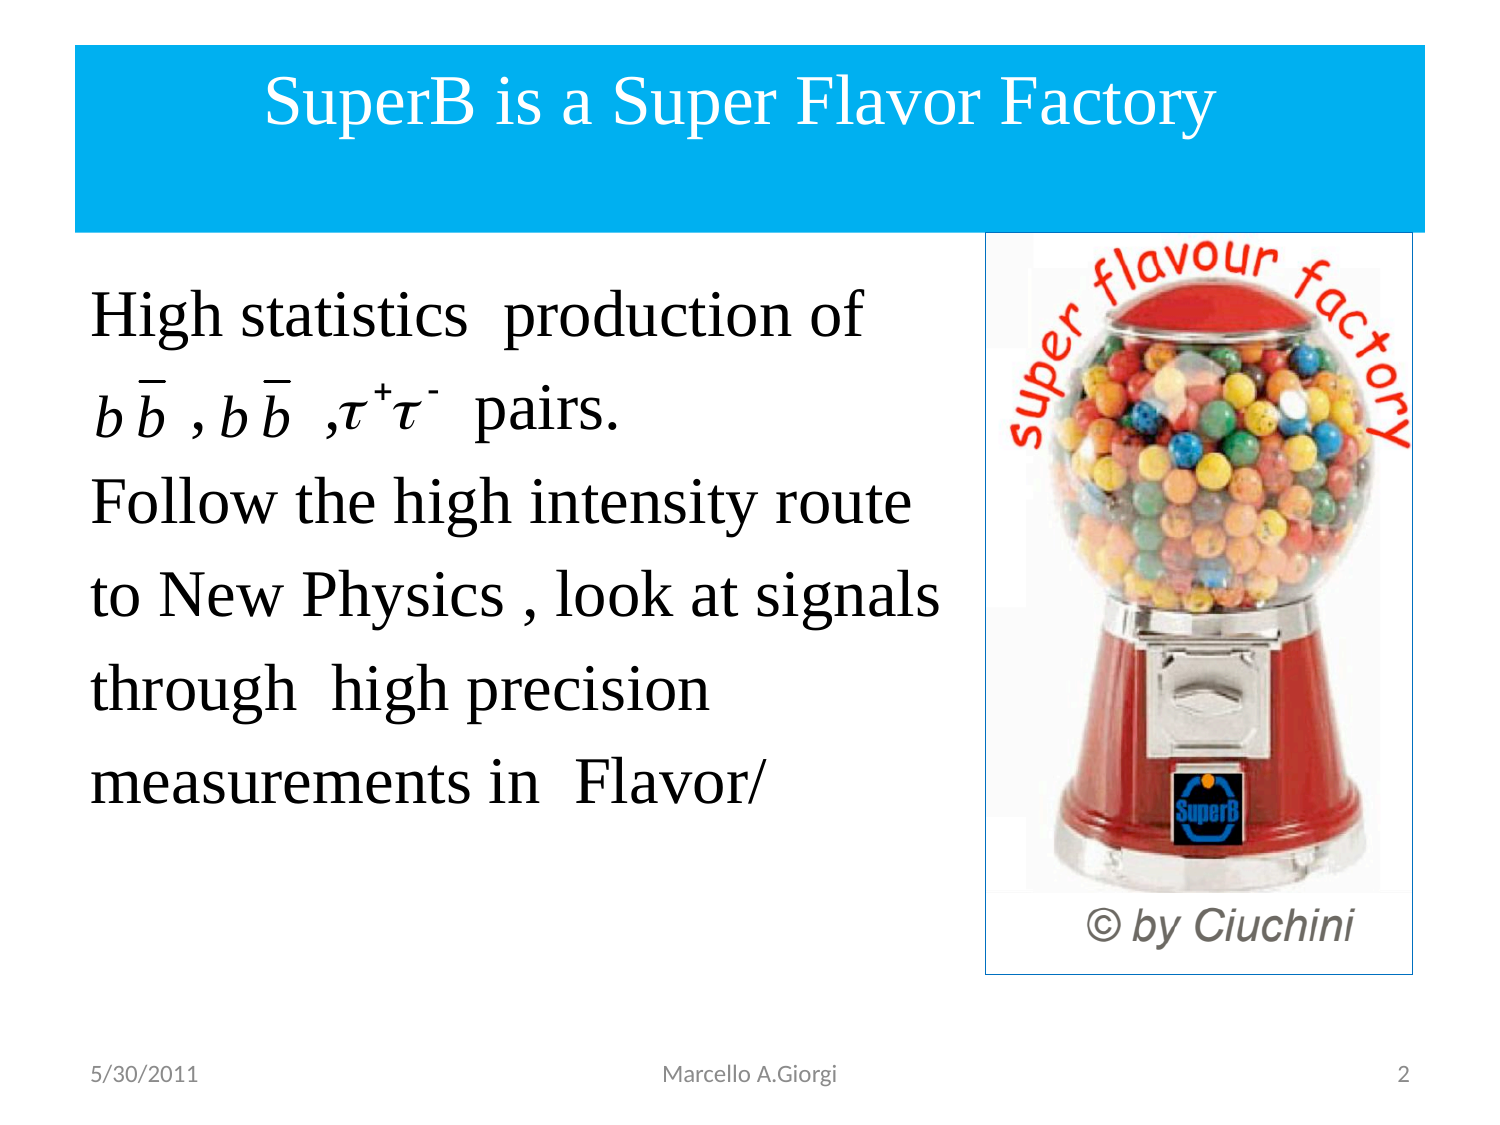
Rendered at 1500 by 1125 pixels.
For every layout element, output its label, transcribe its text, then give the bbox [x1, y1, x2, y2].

picture [984, 233, 1413, 976]
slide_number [75, 1042, 425, 1103]
title SuperB is a Super Flavor Factory [75, 45, 1425, 233]
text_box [332, 364, 483, 455]
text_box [212, 367, 303, 463]
slide_number 2 [1074, 1042, 1425, 1103]
list High statistics production of , , pairs. Follow the high intensity route to New Physics , look at signals through high precision measurements in Flavor/ [75, 262, 1425, 1005]
footer Marcello A.Giorgi [512, 1042, 988, 1103]
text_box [87, 367, 178, 463]
